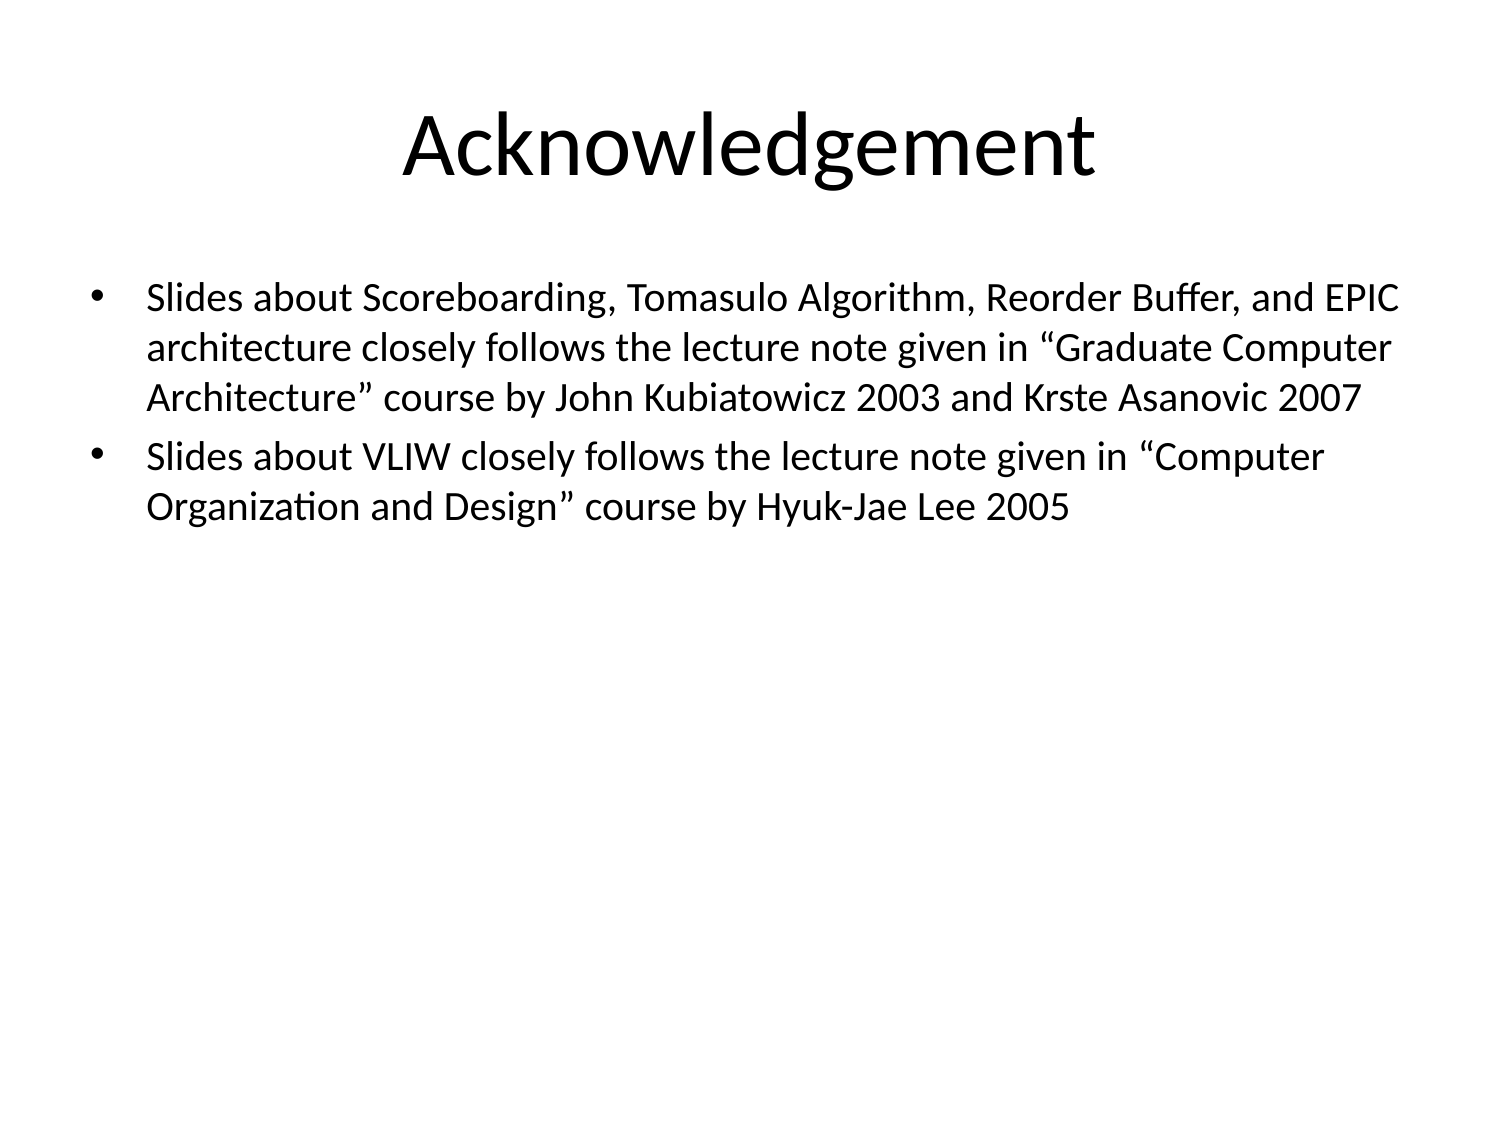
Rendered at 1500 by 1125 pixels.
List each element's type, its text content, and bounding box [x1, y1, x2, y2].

list Slides about Scoreboarding, Tomasulo Algorithm, Reorder Buffer, and EPIC architecture closely follows the lecture note given in “Graduate Computer Architecture” course by John Kubiatowicz 2003 and Krste Asanovic 2007 Slides about VLIW closely follows the lecture note given in “Computer Organization and Design” course by Hyuk-Jae Lee 2005 [75, 262, 1425, 1005]
title Acknowledgement [75, 45, 1425, 233]
